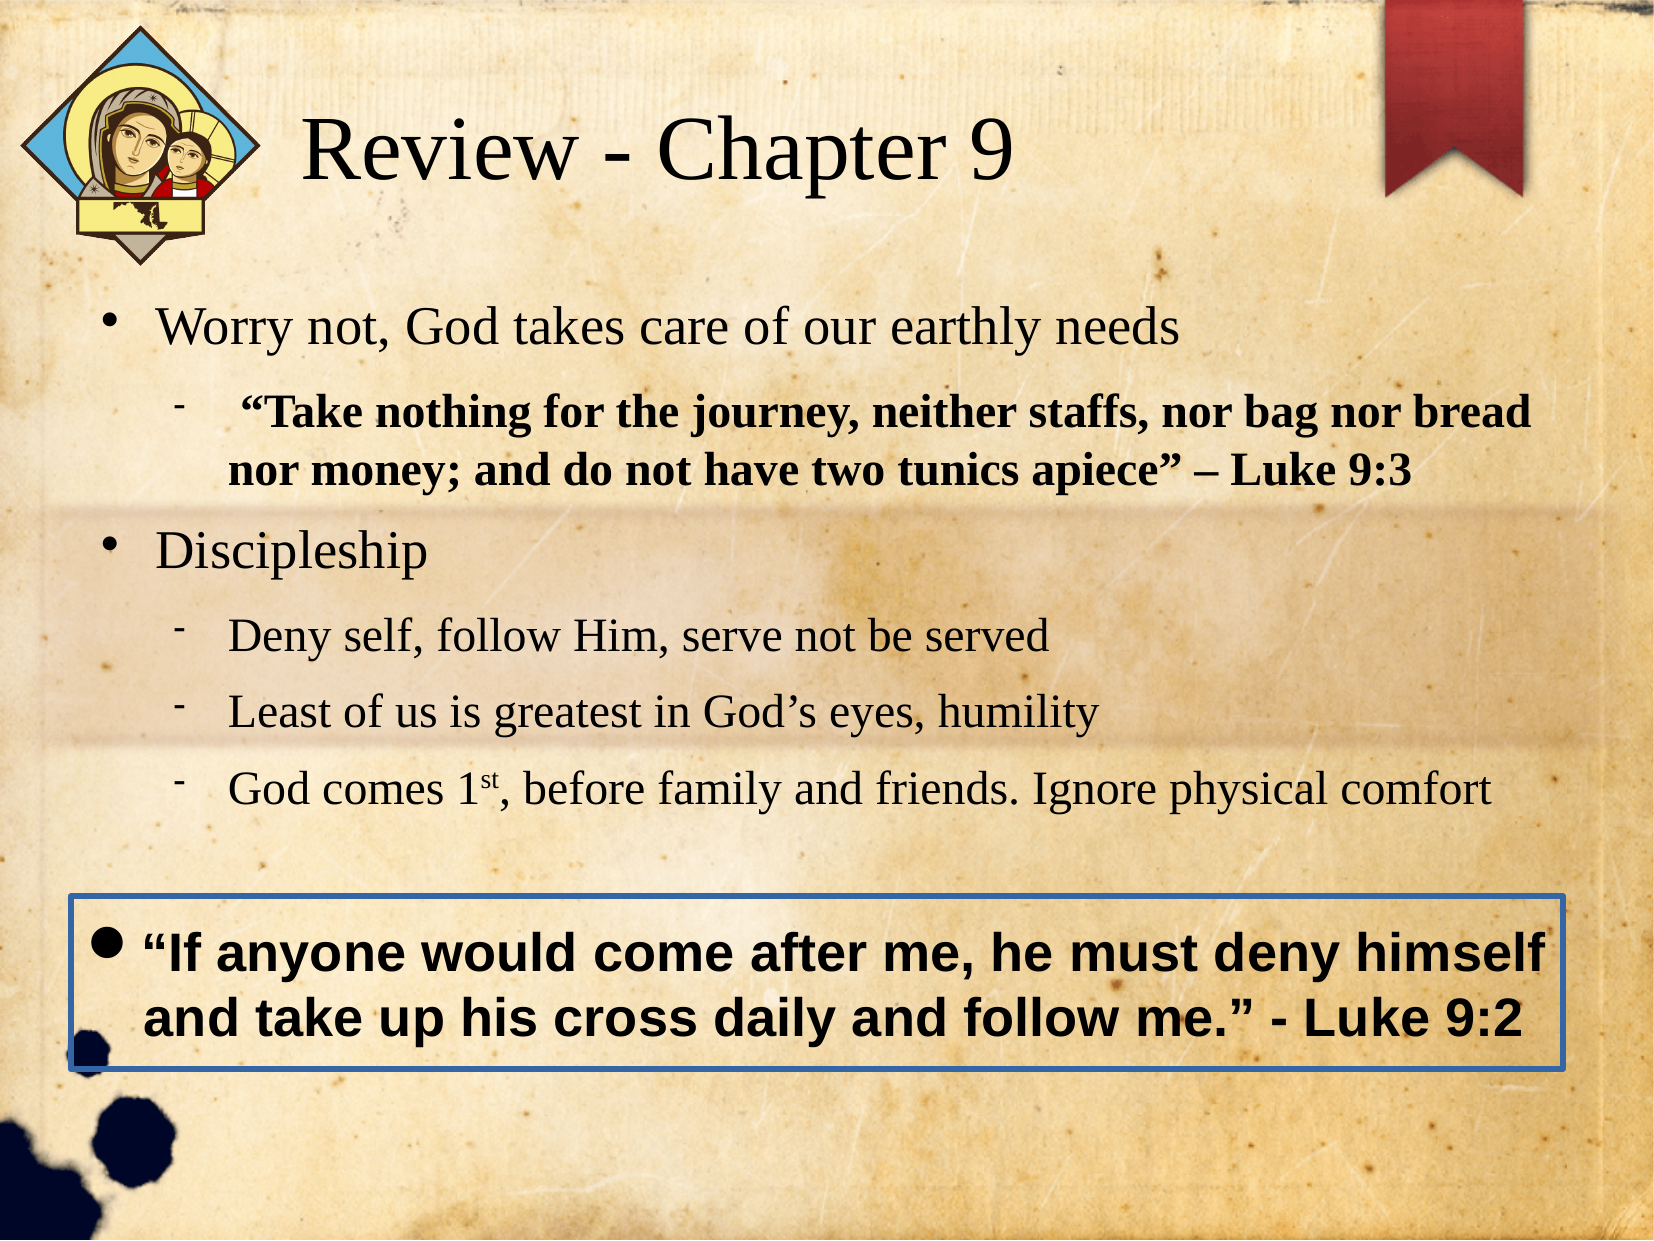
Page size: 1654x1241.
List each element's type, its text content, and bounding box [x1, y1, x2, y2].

text_box “If anyone would come after me, he must deny himself and take up his cross daily and follow me.” - Luke 9:2 [70, 896, 1564, 1069]
list Worry not, God takes care of our earthly needs “Take nothing for the journey, neither staffs, nor bag nor bread nor money; and do not have two tunics apiece” – Luke 9:3 Discipleship Deny self, follow Him, serve not be served Least of us is greatest in God’s eyes, humility God comes 1st, before family and friends. Ignore physical comfort [82, 290, 1575, 825]
title Review - Chapter 9 [300, 49, 1347, 237]
picture [0, 0, 1654, 1240]
